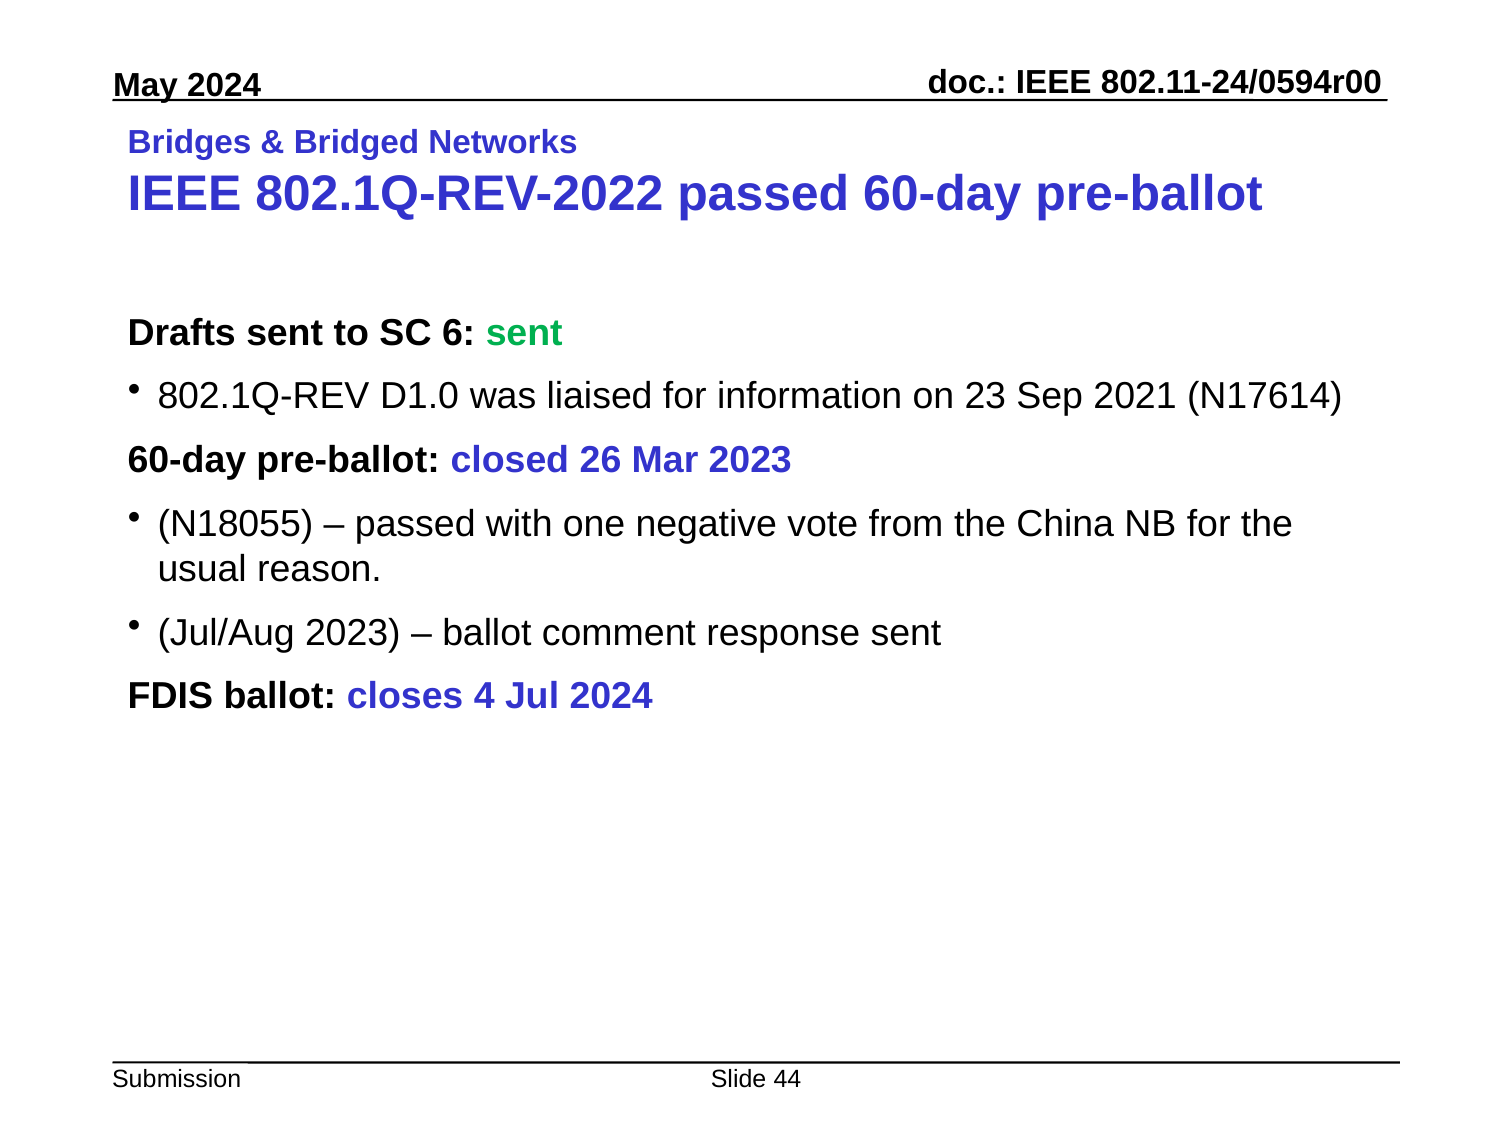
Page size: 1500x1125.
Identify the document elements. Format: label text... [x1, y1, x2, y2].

title Bridges & Bridged Networks IEEE 802.1Q-REV-2022 passed 60-day pre-ballot [112, 112, 1388, 288]
list Drafts sent to SC 6: sent 802.1Q-REV D1.0 was liaised for information on 23 Sep 2021 (N17614) 60-day pre-ballot: closed 26 Mar 2023 (N18055) – passed with one negative vote from the China NB for the usual reason. (Jul/Aug 2023) – ballot comment response sent FDIS ballot: closes 4 Jul 2024 [112, 299, 1388, 975]
slide_number Slide 44 [709, 1061, 803, 1093]
